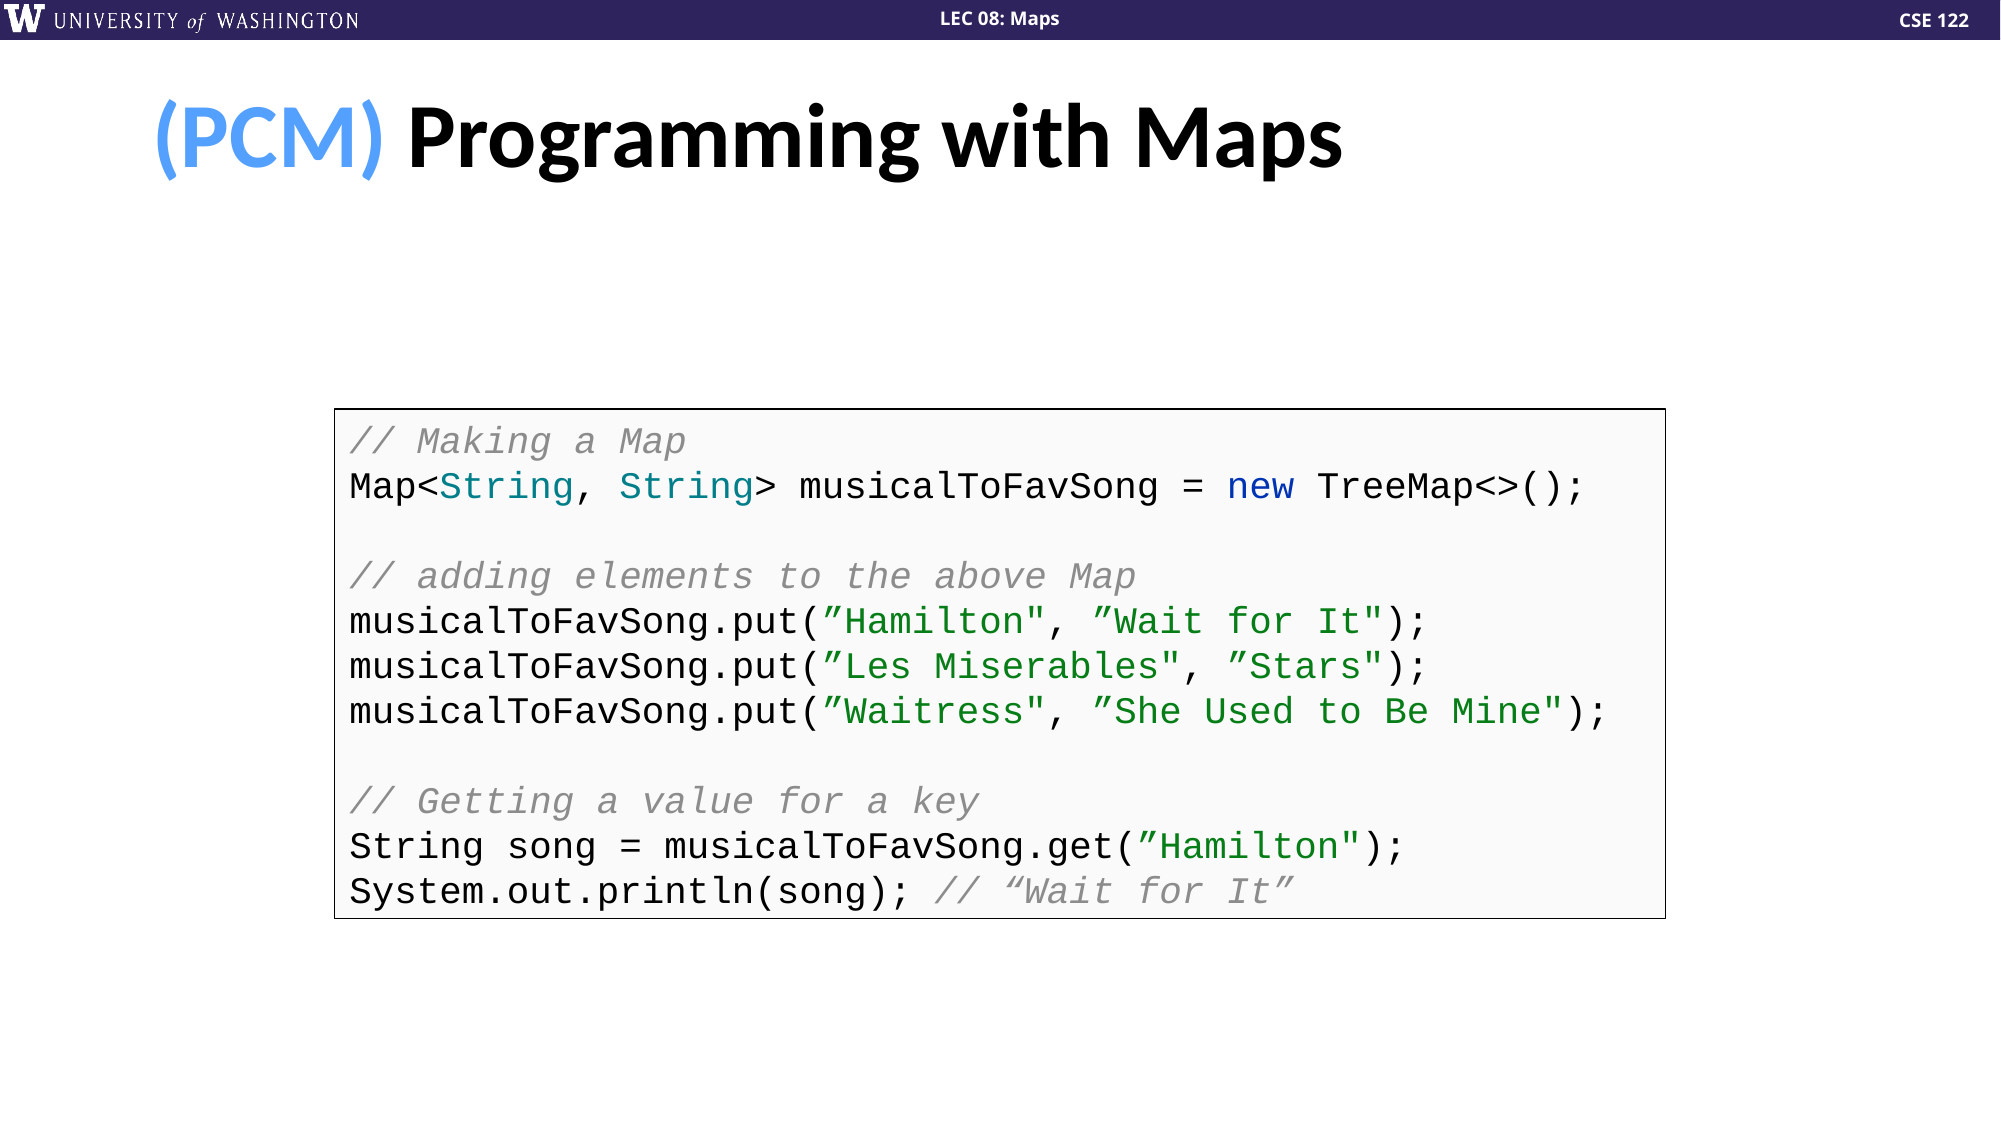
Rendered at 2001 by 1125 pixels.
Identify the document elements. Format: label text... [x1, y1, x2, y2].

text_box // Making a Map Map<String, String> musicalToFavSong = new TreeMap<>(); // adding elements to the above Map musicalToFavSong.put(”Hamilton", ”Wait for It"); musicalToFavSong.put(”Les Miserables", ”Stars"); musicalToFavSong.put(”Waitress", ”She Used to Be Mine"); // Getting a value for a key String song = musicalToFavSong.get(”Hamilton"); System.out.println(song); // “Wait for It” [334, 408, 1666, 919]
picture [4, 4, 358, 33]
title (PCM) Programming with Maps [137, 74, 1863, 200]
